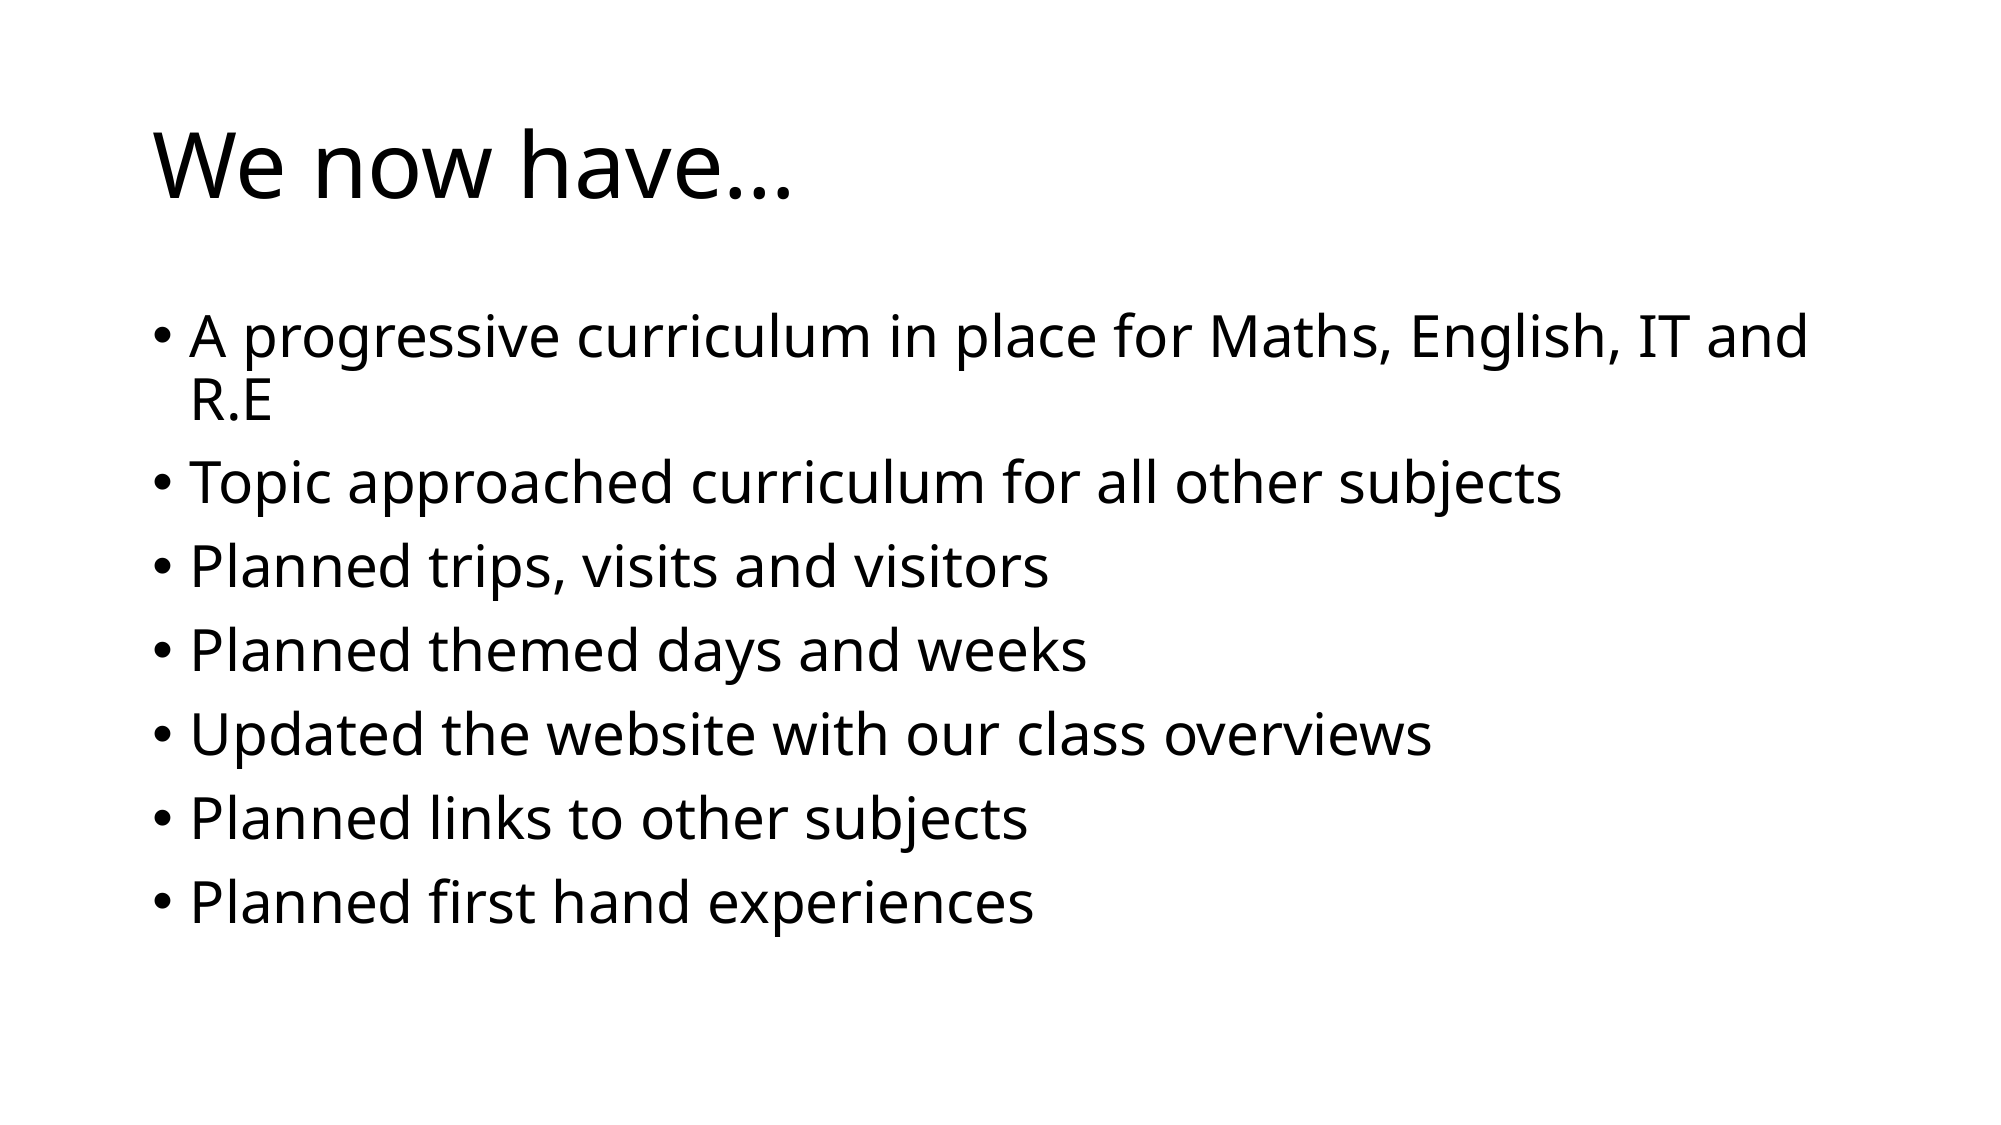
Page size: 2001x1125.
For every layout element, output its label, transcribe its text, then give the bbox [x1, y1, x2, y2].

list A progressive curriculum in place for Maths, English, IT and R.E Topic approached curriculum for all other subjects Planned trips, visits and visitors Planned themed days and weeks Updated the website with our class overviews Planned links to other subjects Planned first hand experiences [137, 299, 1863, 1014]
title We now have… [137, 59, 1863, 278]
